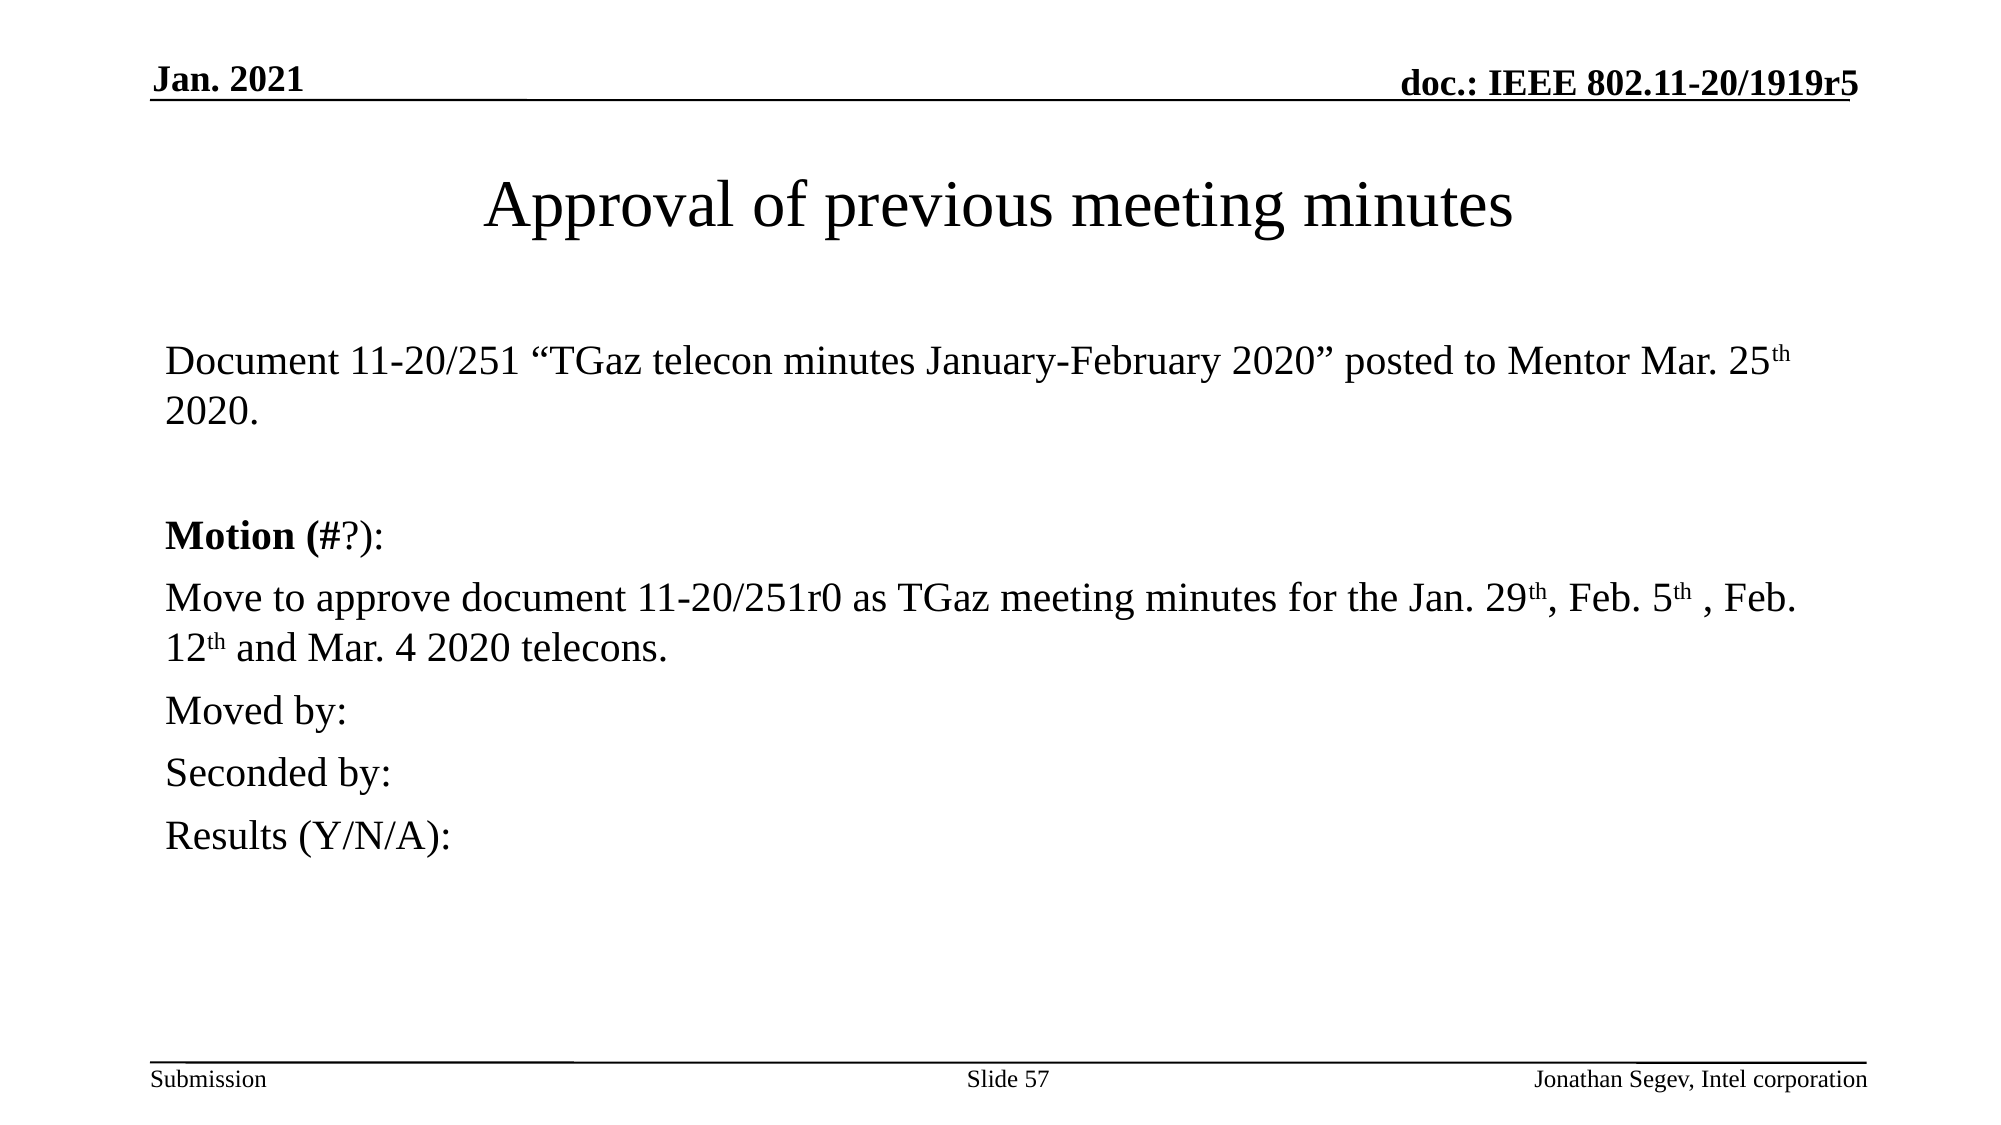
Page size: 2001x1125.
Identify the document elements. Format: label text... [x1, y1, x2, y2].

slide_number Slide 57 [950, 1061, 1067, 1123]
footer Jonathan Segev, Intel corporation [1171, 1061, 1869, 1093]
title Approval of previous meeting minutes [149, 112, 1850, 288]
list Document 11-20/251 “TGaz telecon minutes January-February 2020” posted to Mentor Mar. 25th 2020. Motion (#?): Move to approve document 11-20/251r0 as TGaz meeting minutes for the Jan. 29th, Feb. 5th , Feb. 12th and Mar. 4 2020 telecons. Moved by: Seconded by: Results (Y/N/A): [149, 324, 1850, 1000]
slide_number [152, 54, 563, 100]
